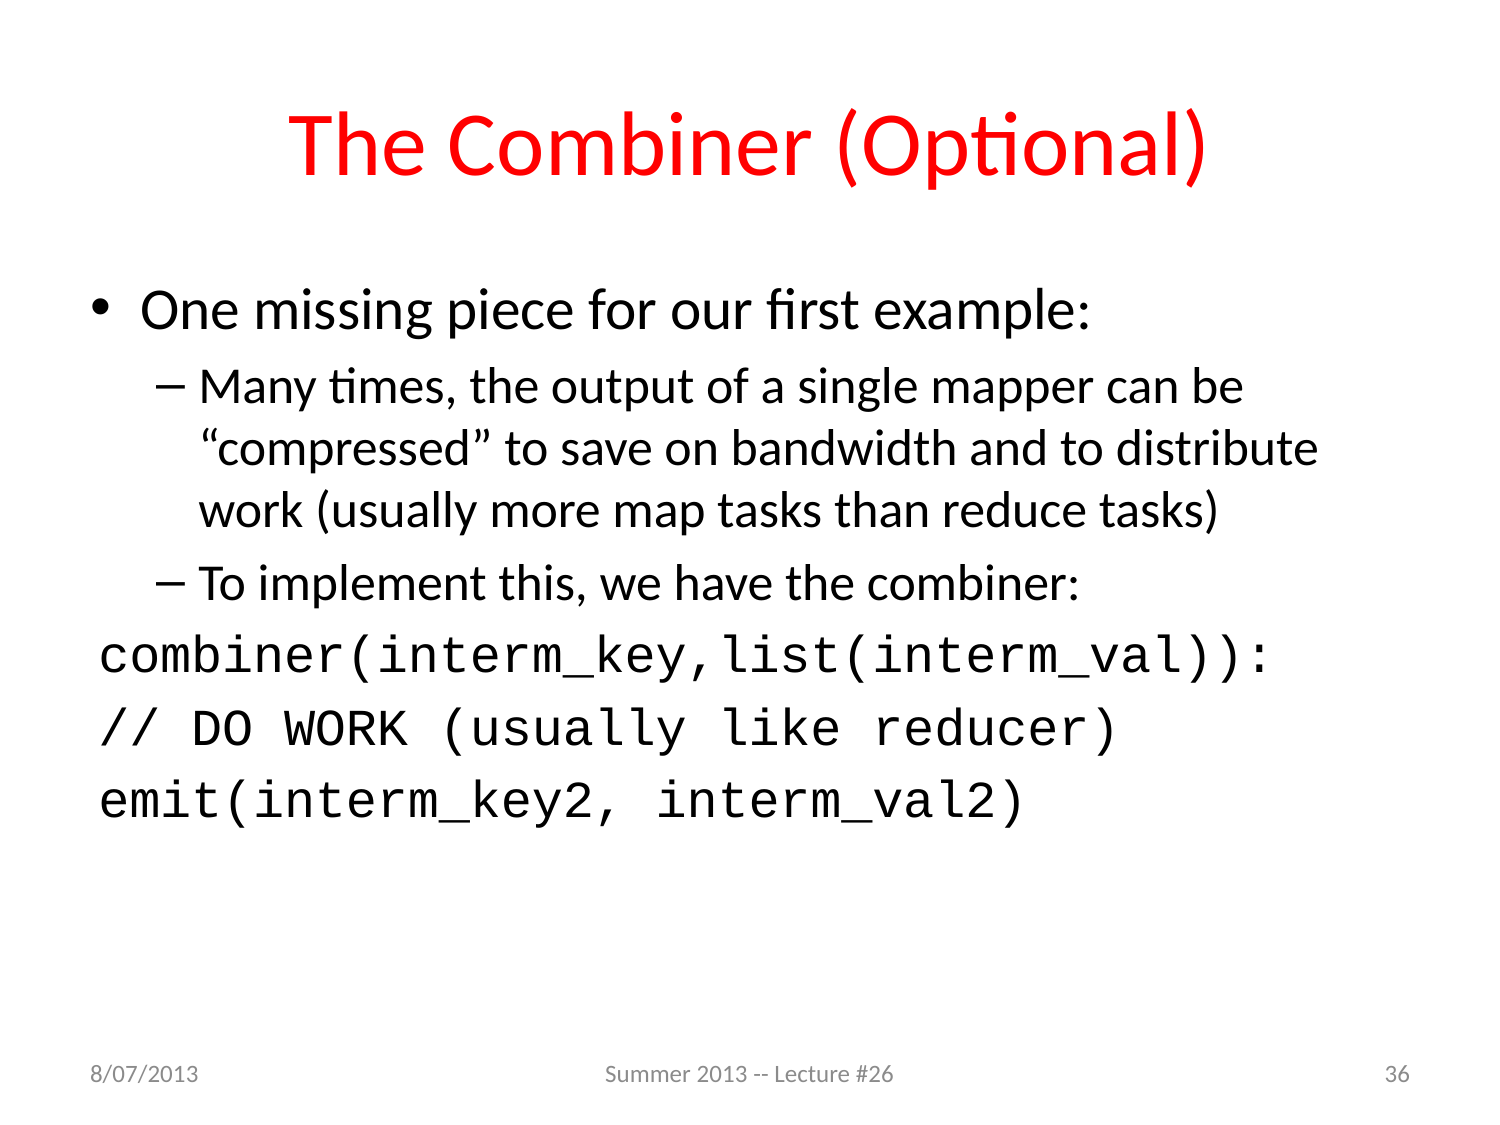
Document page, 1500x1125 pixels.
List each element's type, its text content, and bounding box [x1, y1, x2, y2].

title The Combiner (Optional) [75, 45, 1425, 233]
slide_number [75, 1042, 425, 1103]
footer Summer 2013 -- Lecture #26 [512, 1042, 988, 1103]
slide_number 36 [1074, 1042, 1425, 1103]
list One missing piece for our first example: Many times, the output of a single mapper can be “compressed” to save on bandwidth and to distribute work (usually more map tasks than reduce tasks) To implement this, we have the combiner: combiner(interm_key,list(interm_val)): // DO WORK (usually like reducer) emit(interm_key2, interm_val2) [75, 262, 1425, 1005]
